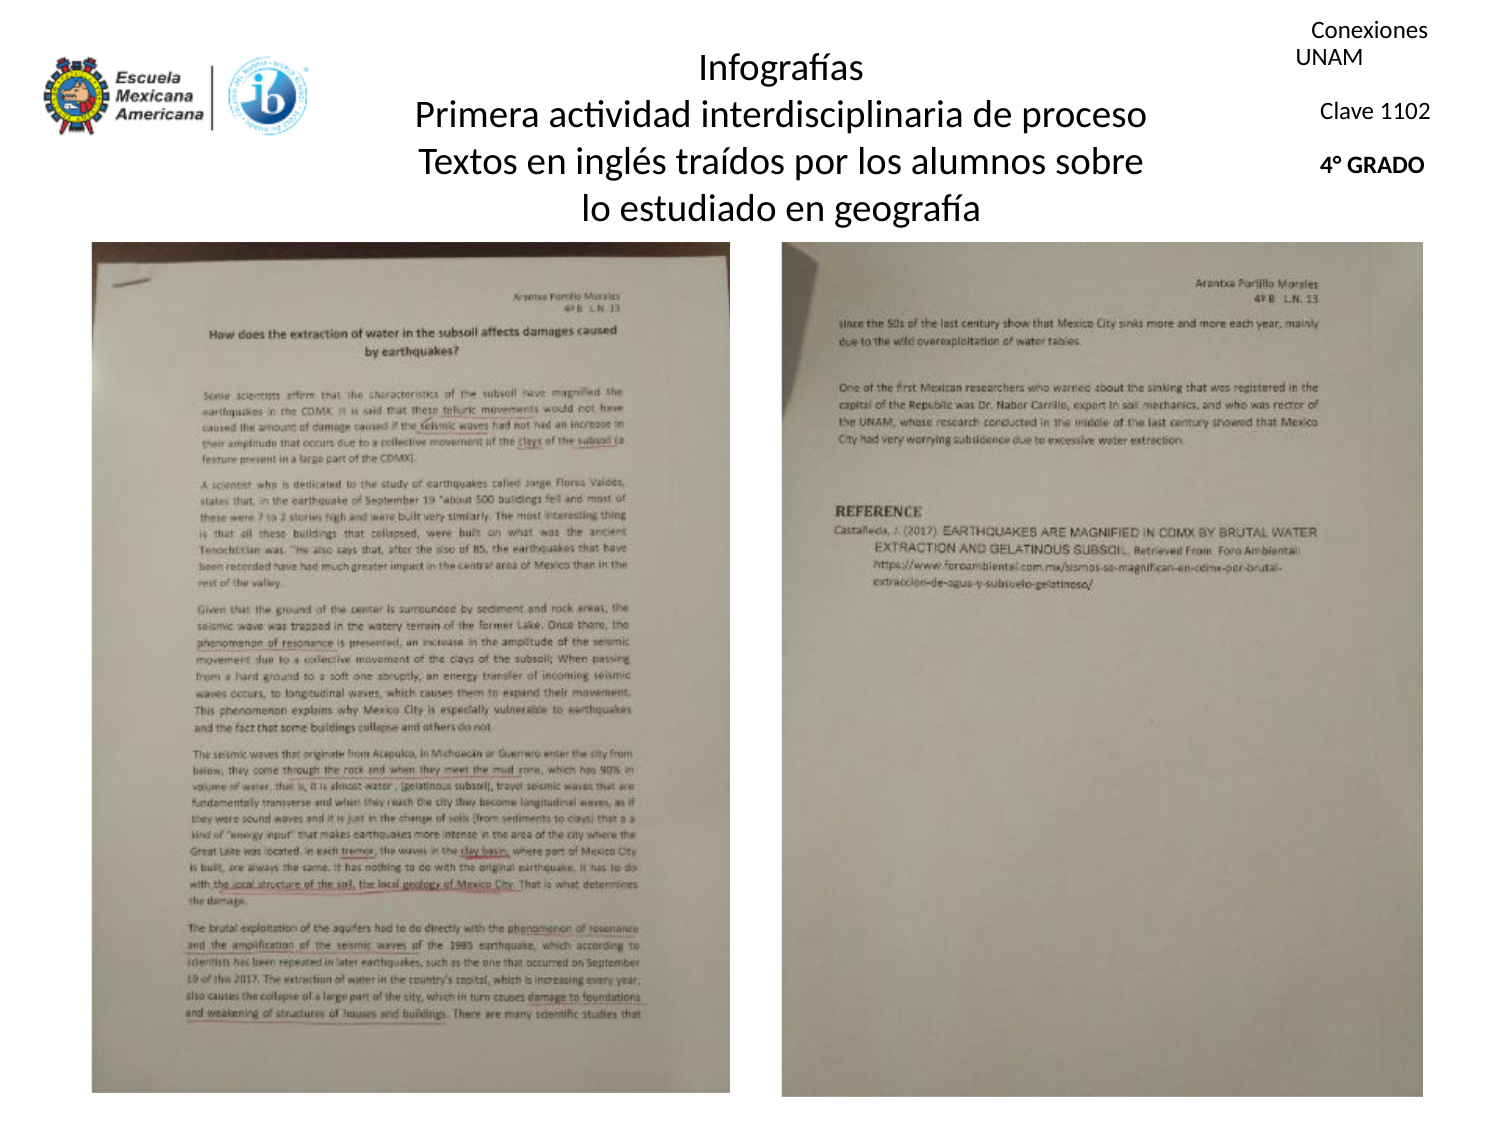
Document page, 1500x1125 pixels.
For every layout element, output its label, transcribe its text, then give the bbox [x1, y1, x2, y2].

text_box Conexiones UNAM Clave 1102 4° GRADO [1281, 55, 1464, 170]
picture [41, 33, 315, 171]
picture [0, 243, 1500, 1096]
text_box Infografías Primera actividad interdisciplinaria de proceso Textos en inglés traídos por los alumnos sobre lo estudiado en geografía [387, 34, 1175, 286]
